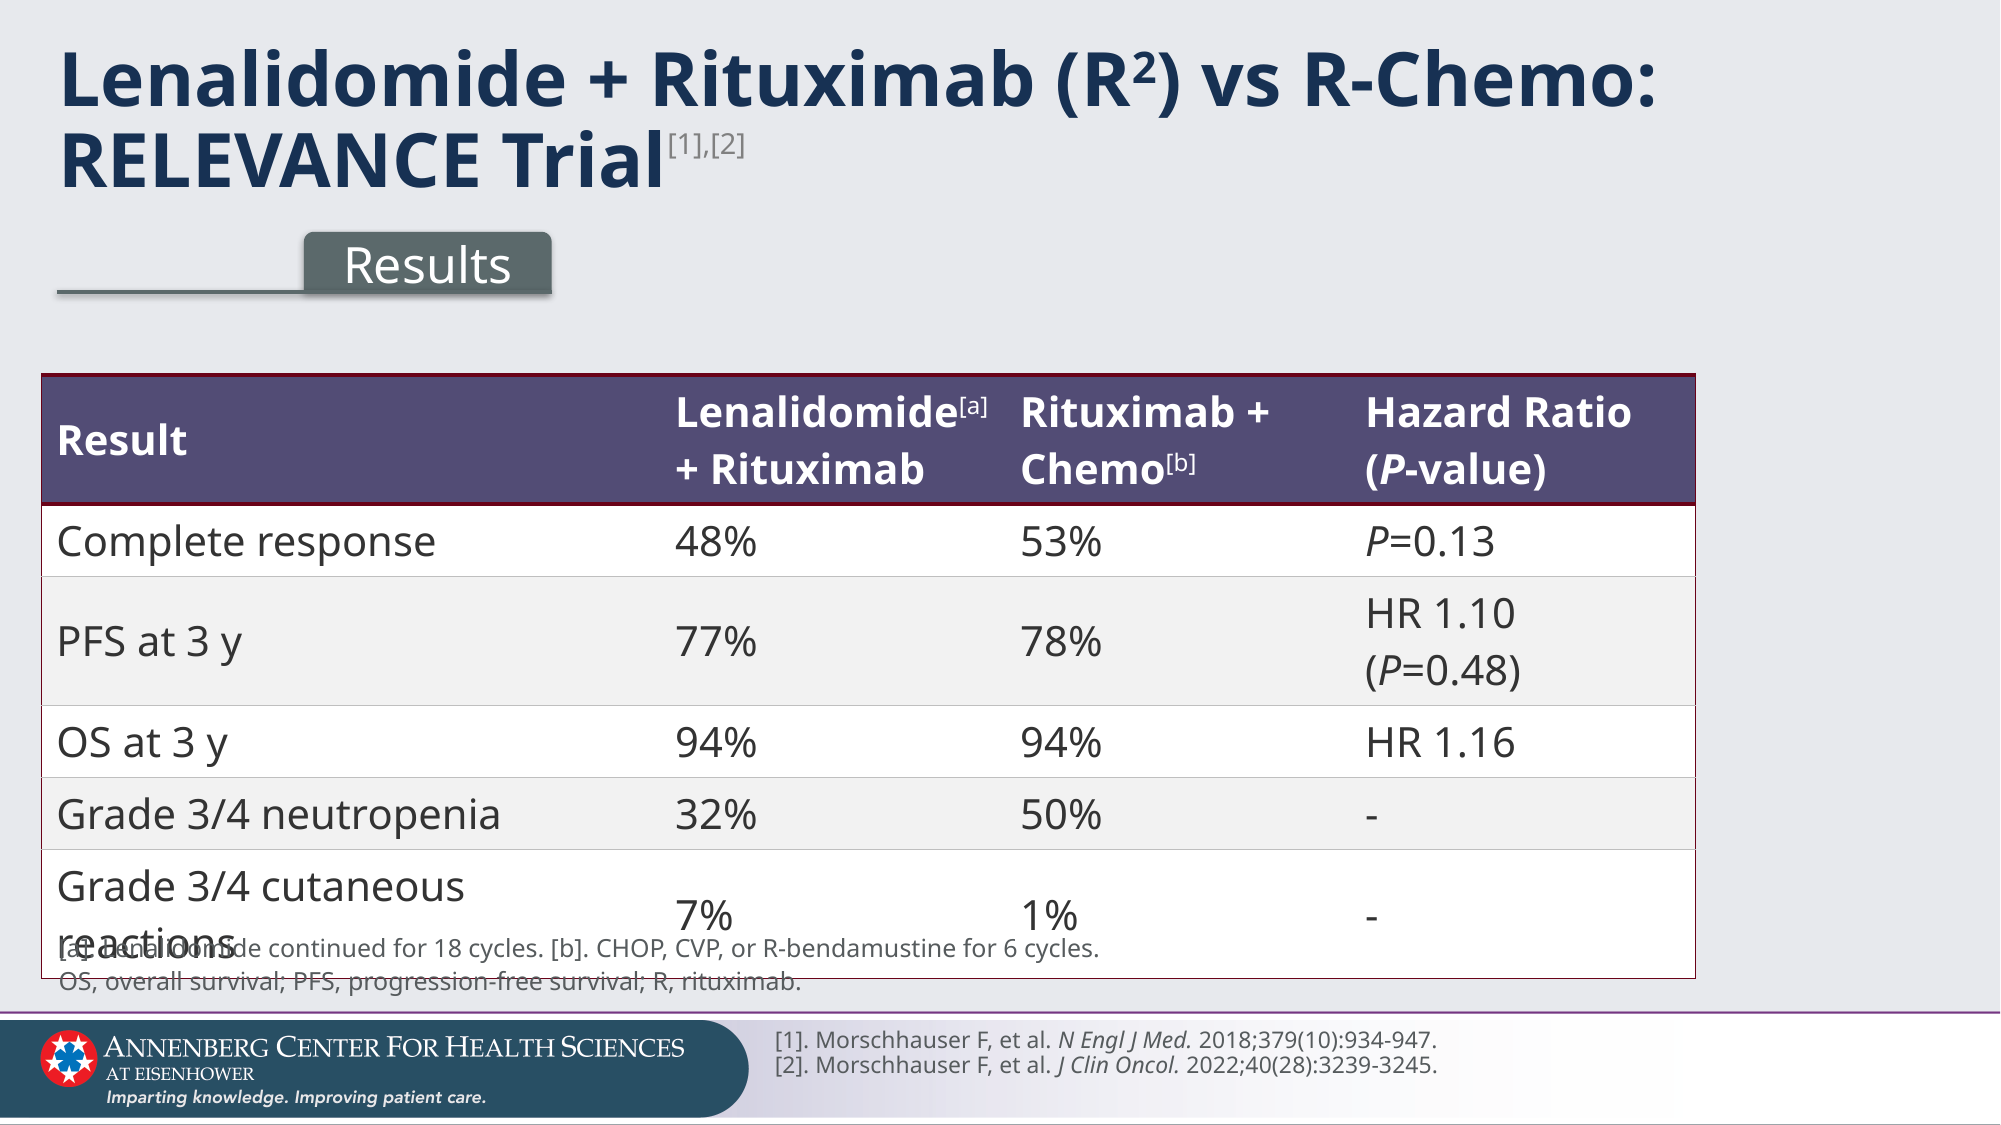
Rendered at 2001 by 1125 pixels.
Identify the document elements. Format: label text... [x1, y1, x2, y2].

table_cell HR 1.10 (P=0.48) [1350, 577, 1695, 705]
table_cell P=0.13 [1350, 506, 1695, 576]
table_cell 1% [1005, 850, 1350, 946]
table_cell 53% [1005, 506, 1350, 576]
table_cell Complete response [42, 506, 660, 576]
table_cell 77% [660, 577, 1005, 705]
table_cell - [1350, 850, 1695, 946]
table_cell 48% [660, 506, 1005, 576]
table_cell Grade 3/4 cutaneous reactions [42, 850, 660, 978]
table_cell 94% [660, 706, 1005, 777]
table_cell 94% [1005, 706, 1350, 777]
table_cell 7% [660, 850, 1005, 946]
table_cell PFS at 3 y [42, 577, 660, 705]
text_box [56, 231, 552, 292]
title Lenalidomide + Rituximab (R2) vs R-Chemo: RELEVANCE Trial[1],[2] [43, 28, 1960, 217]
table_cell - [1350, 778, 1695, 849]
table_header Rituximab + Chemo[b] [1005, 377, 1350, 502]
table_header Result [42, 377, 660, 502]
table_header Lenalidomide[a] + Rituximab [660, 377, 1005, 502]
table_header Hazard Ratio (P-value) [1350, 377, 1695, 502]
picture [0, 0, 2001, 1125]
table_cell OS at 3 y [42, 706, 660, 777]
table_cell HR 1.16 [1350, 706, 1695, 777]
list [1]. Morschhauser F, et al. N Engl J Med. 2018;379(10):934-947. [2]. Morschhauser F, et al. J Clin Oncol. 2022;40(28):3239-3245. [759, 1021, 1960, 1116]
table_cell 50% [1005, 778, 1350, 849]
table_cell Grade 3/4 neutropenia [42, 778, 660, 849]
list [a]. Lenalidomide continued for 18 cycles. [b]. CHOP, CVP, or R-bendamustine for 6 cycles. OS, overall survival; PFS, progression-free survival; R, rituximab. [43, 946, 1960, 1004]
table_cell 78% [1005, 577, 1350, 705]
table_cell 32% [660, 778, 1005, 849]
